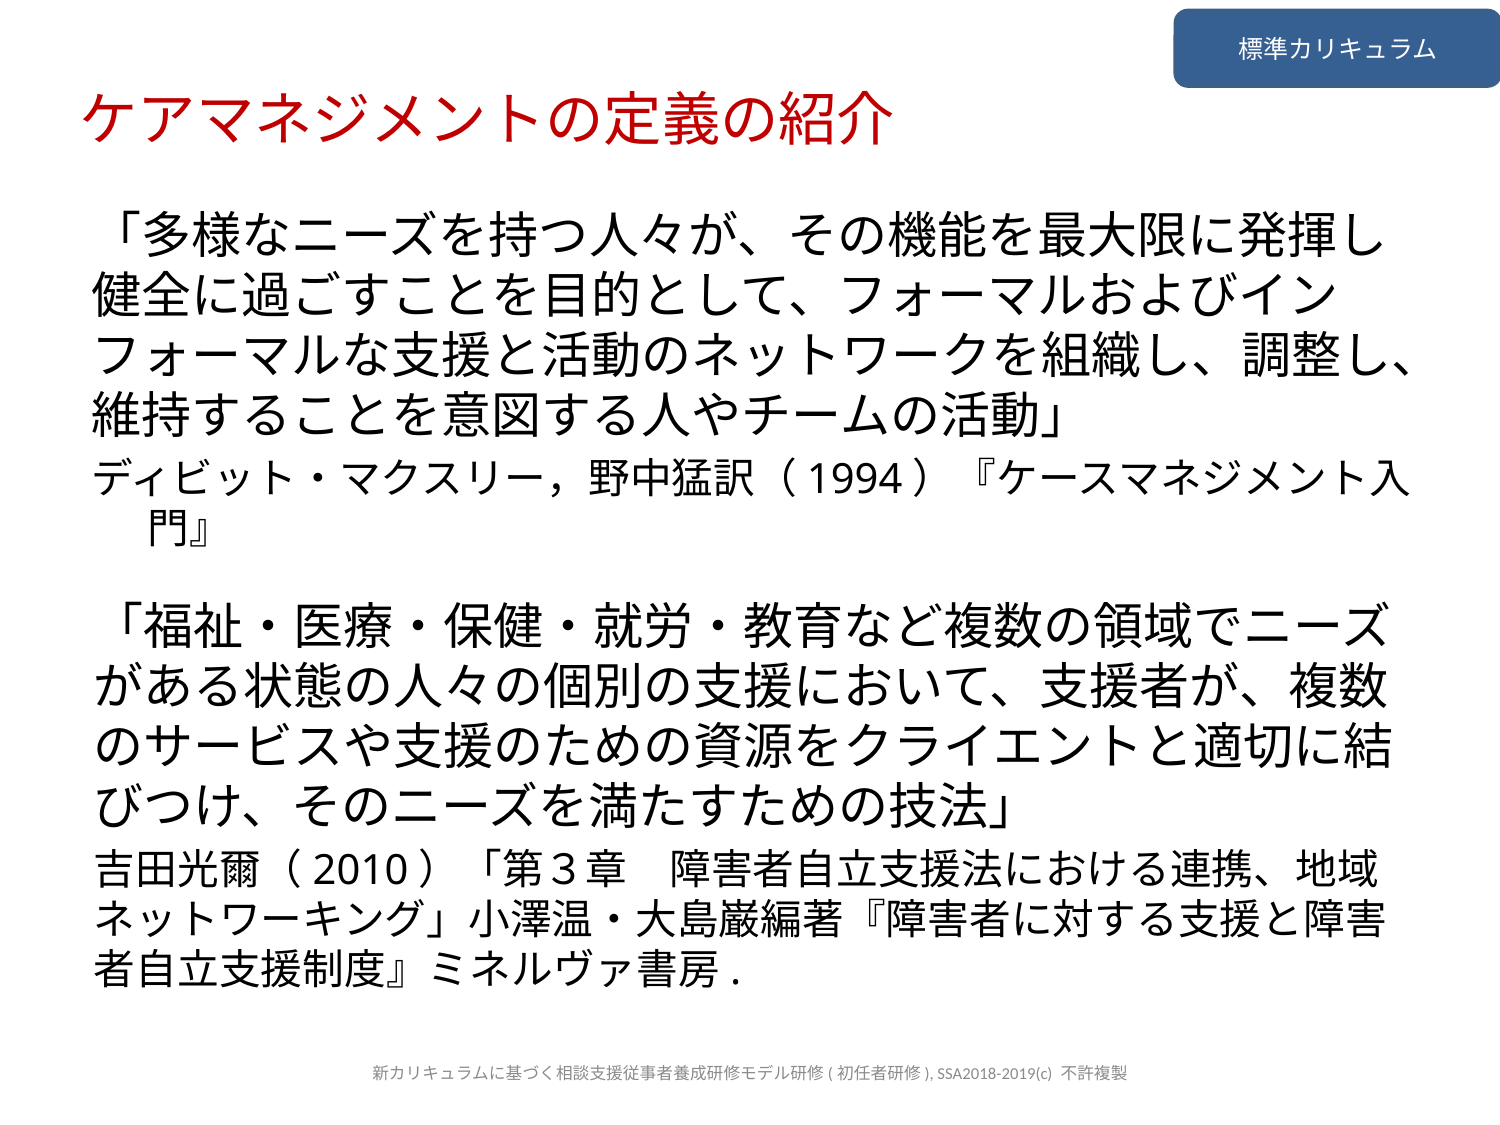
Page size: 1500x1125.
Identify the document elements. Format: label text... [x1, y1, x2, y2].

footer 新カリキュラムに基づく相談支援従事者養成研修モデル研修(初任者研修), SSA2018-2019(c) 不許複製 [0, 1042, 1500, 1103]
text_box ケアマネジメントの定義の紹介 [64, 75, 1483, 160]
text_box 「多様なニーズを持つ人々が、その機能を最大限に発揮し健全に過ごすことを目的として、フォーマルおよびインフォーマルな支援と活動のネットワークを組織し、調整し、維持することを意図する人やチームの活動」 ディビット・マクスリー，野中猛訳（1994）『ケースマネジメント入門』 [76, 196, 1427, 532]
text_box 標準カリキュラム [1173, 8, 1500, 88]
text_box 「福祉・医療・保健・就労・教育など複数の領域でニーズがある状態の人々の個別の支援において、支援者が、複数のサービスや支援のための資源をクライエントと適切に結びつけ、そのニーズを満たすための技法」 吉田光爾（2010）「第３章 障害者自立支援法における連携、地域ネットワーキング」小澤温・大島巌編著『障害者に対する支援と障害者自立支援制度』ミネルヴァ書房. [79, 586, 1429, 1007]
